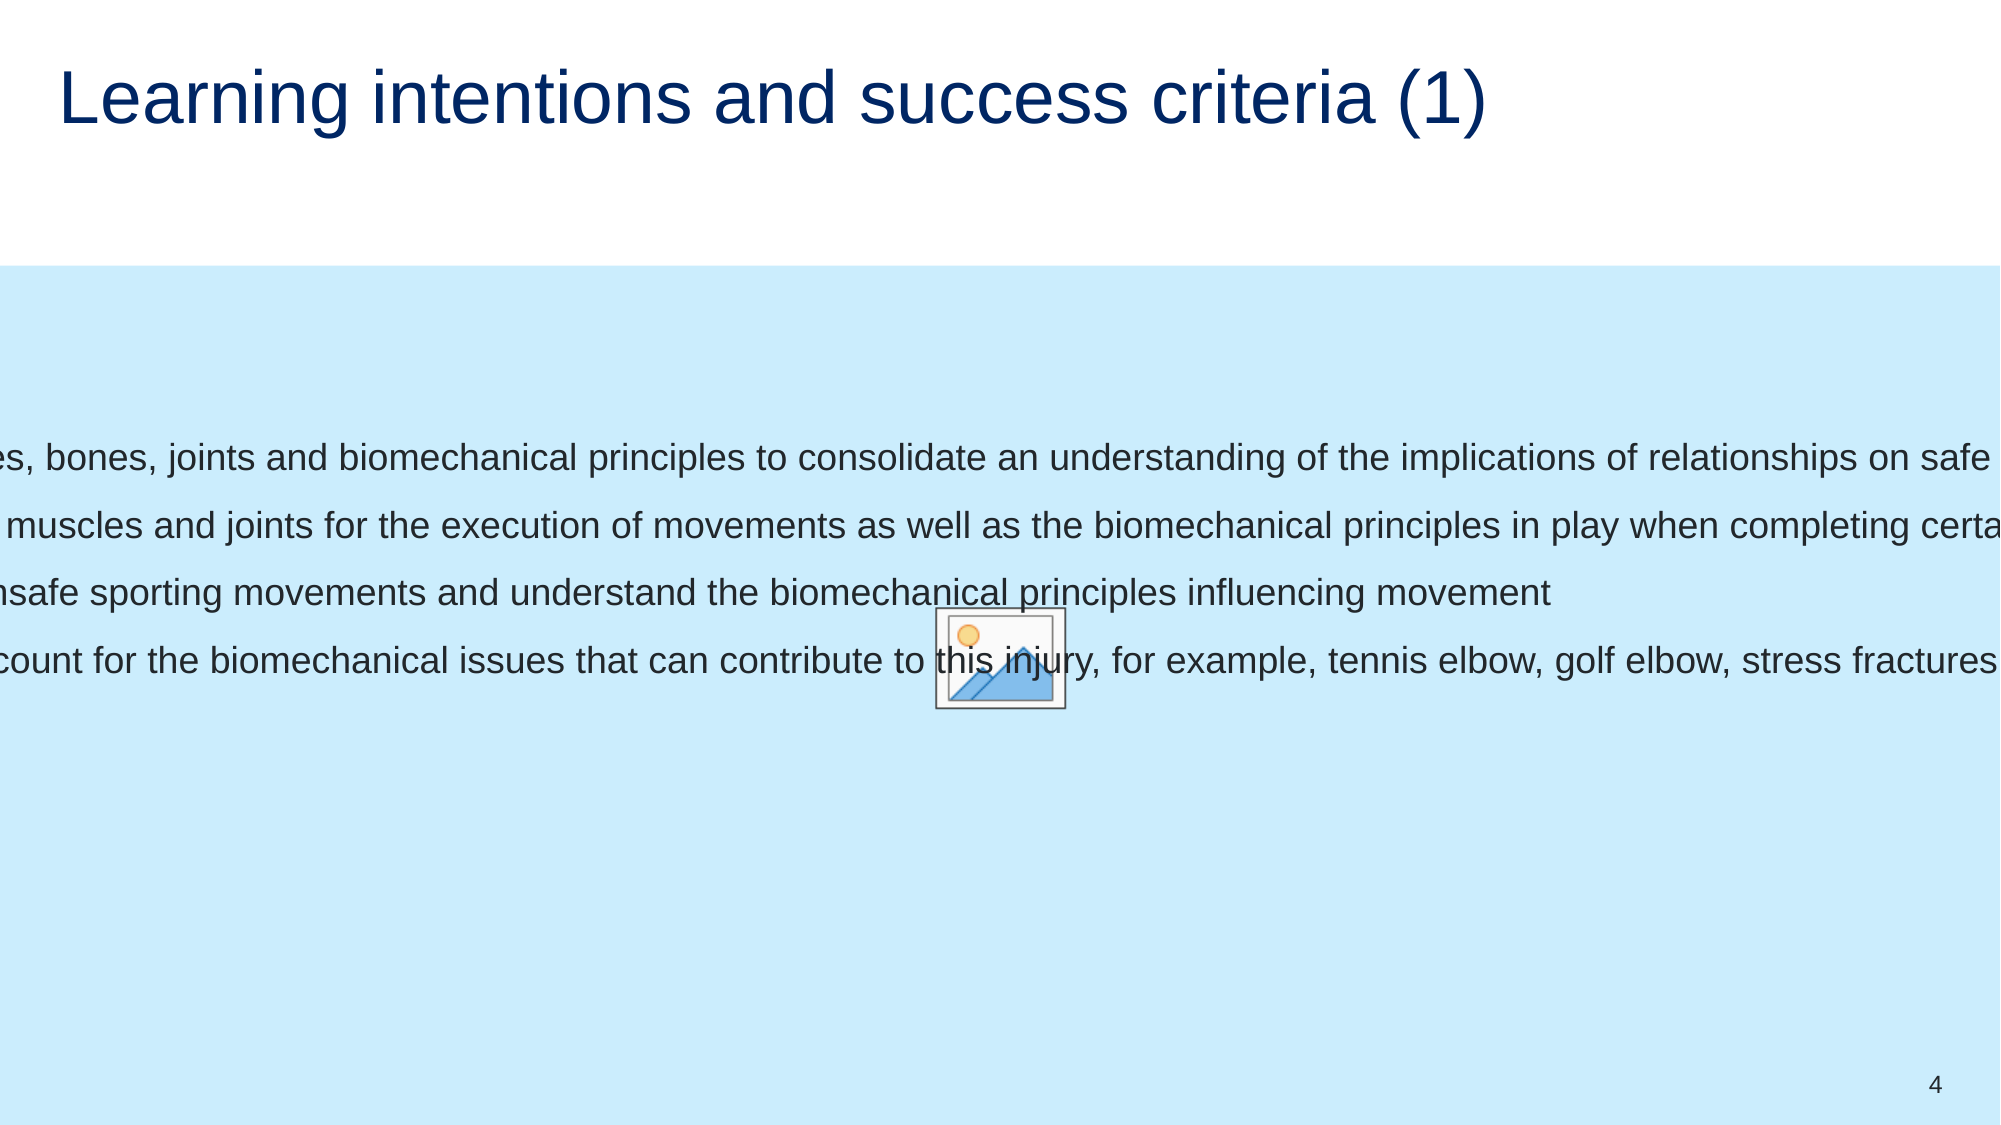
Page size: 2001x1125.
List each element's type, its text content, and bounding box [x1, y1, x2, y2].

title Learning intentions and success criteria (1) [59, 59, 1743, 145]
slide_number 4 [1824, 1068, 1943, 1099]
picture [58, 313, 1943, 1004]
